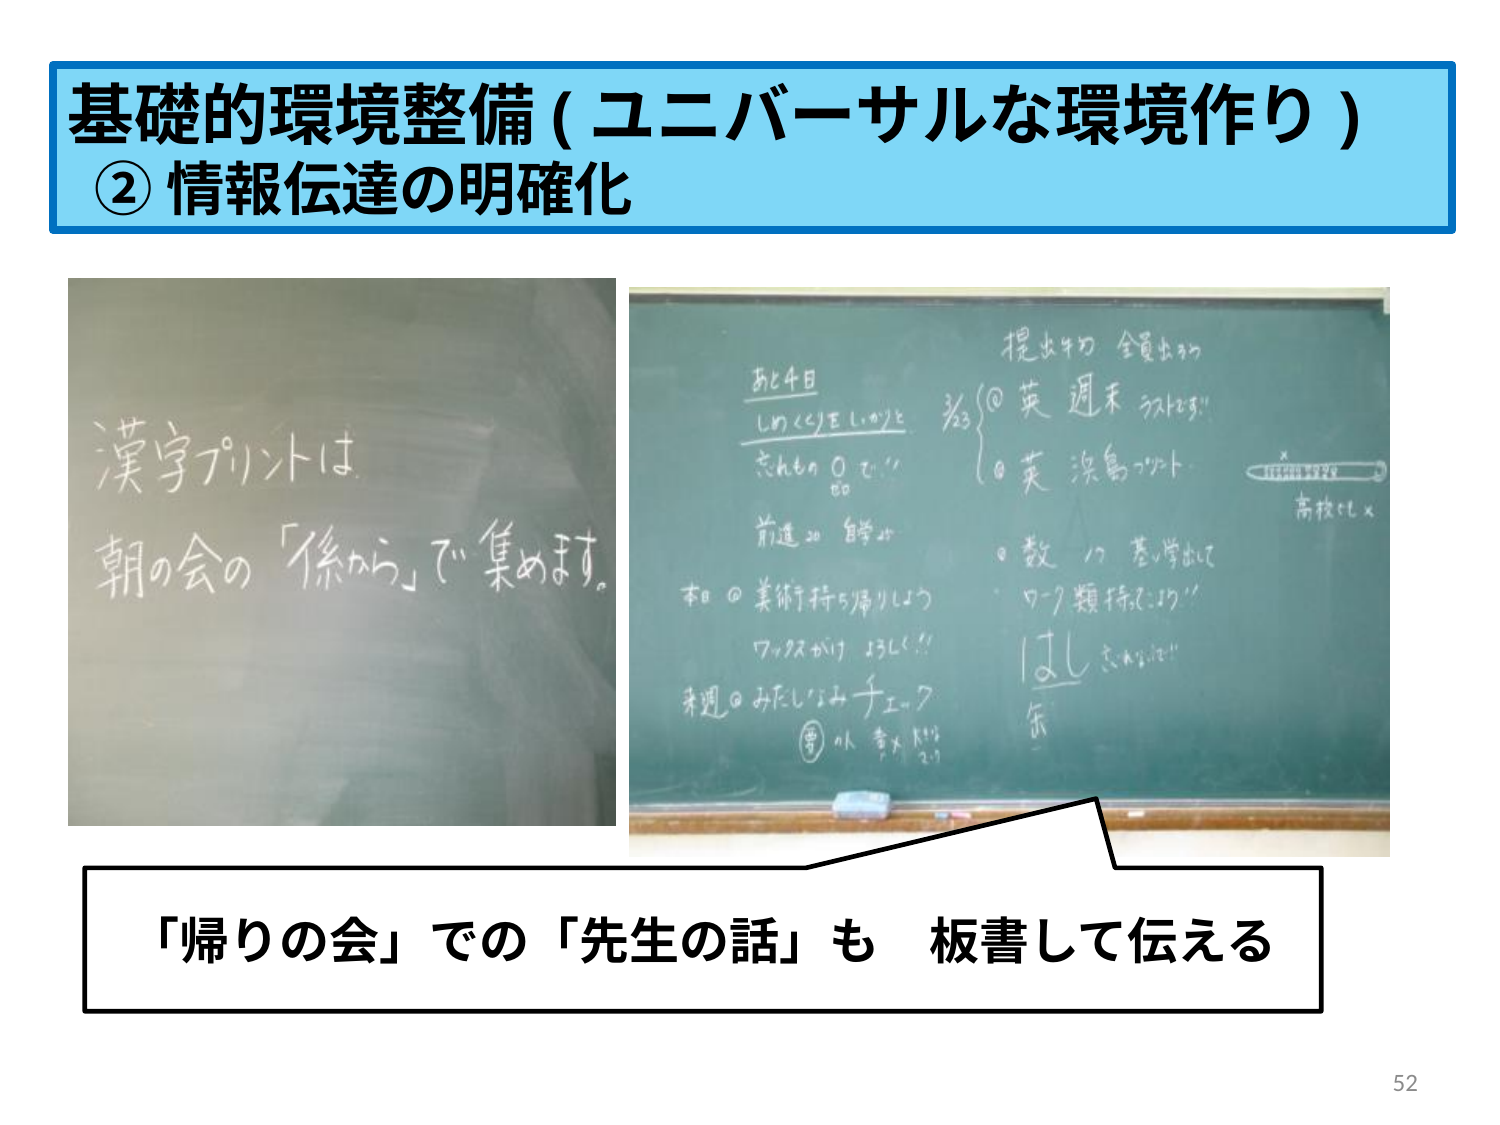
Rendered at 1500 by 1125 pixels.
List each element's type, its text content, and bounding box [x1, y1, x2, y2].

picture [629, 287, 1390, 857]
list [68, 278, 616, 826]
text_box 「帰りの会」での「先生の話」も 板書して伝える [82, 865, 1324, 1014]
text_box 基礎的環境整備(ユニバーサルな環境作り) ②情報伝達の明確化 [53, 65, 1453, 230]
slide_number 52 [1054, 1051, 1434, 1112]
